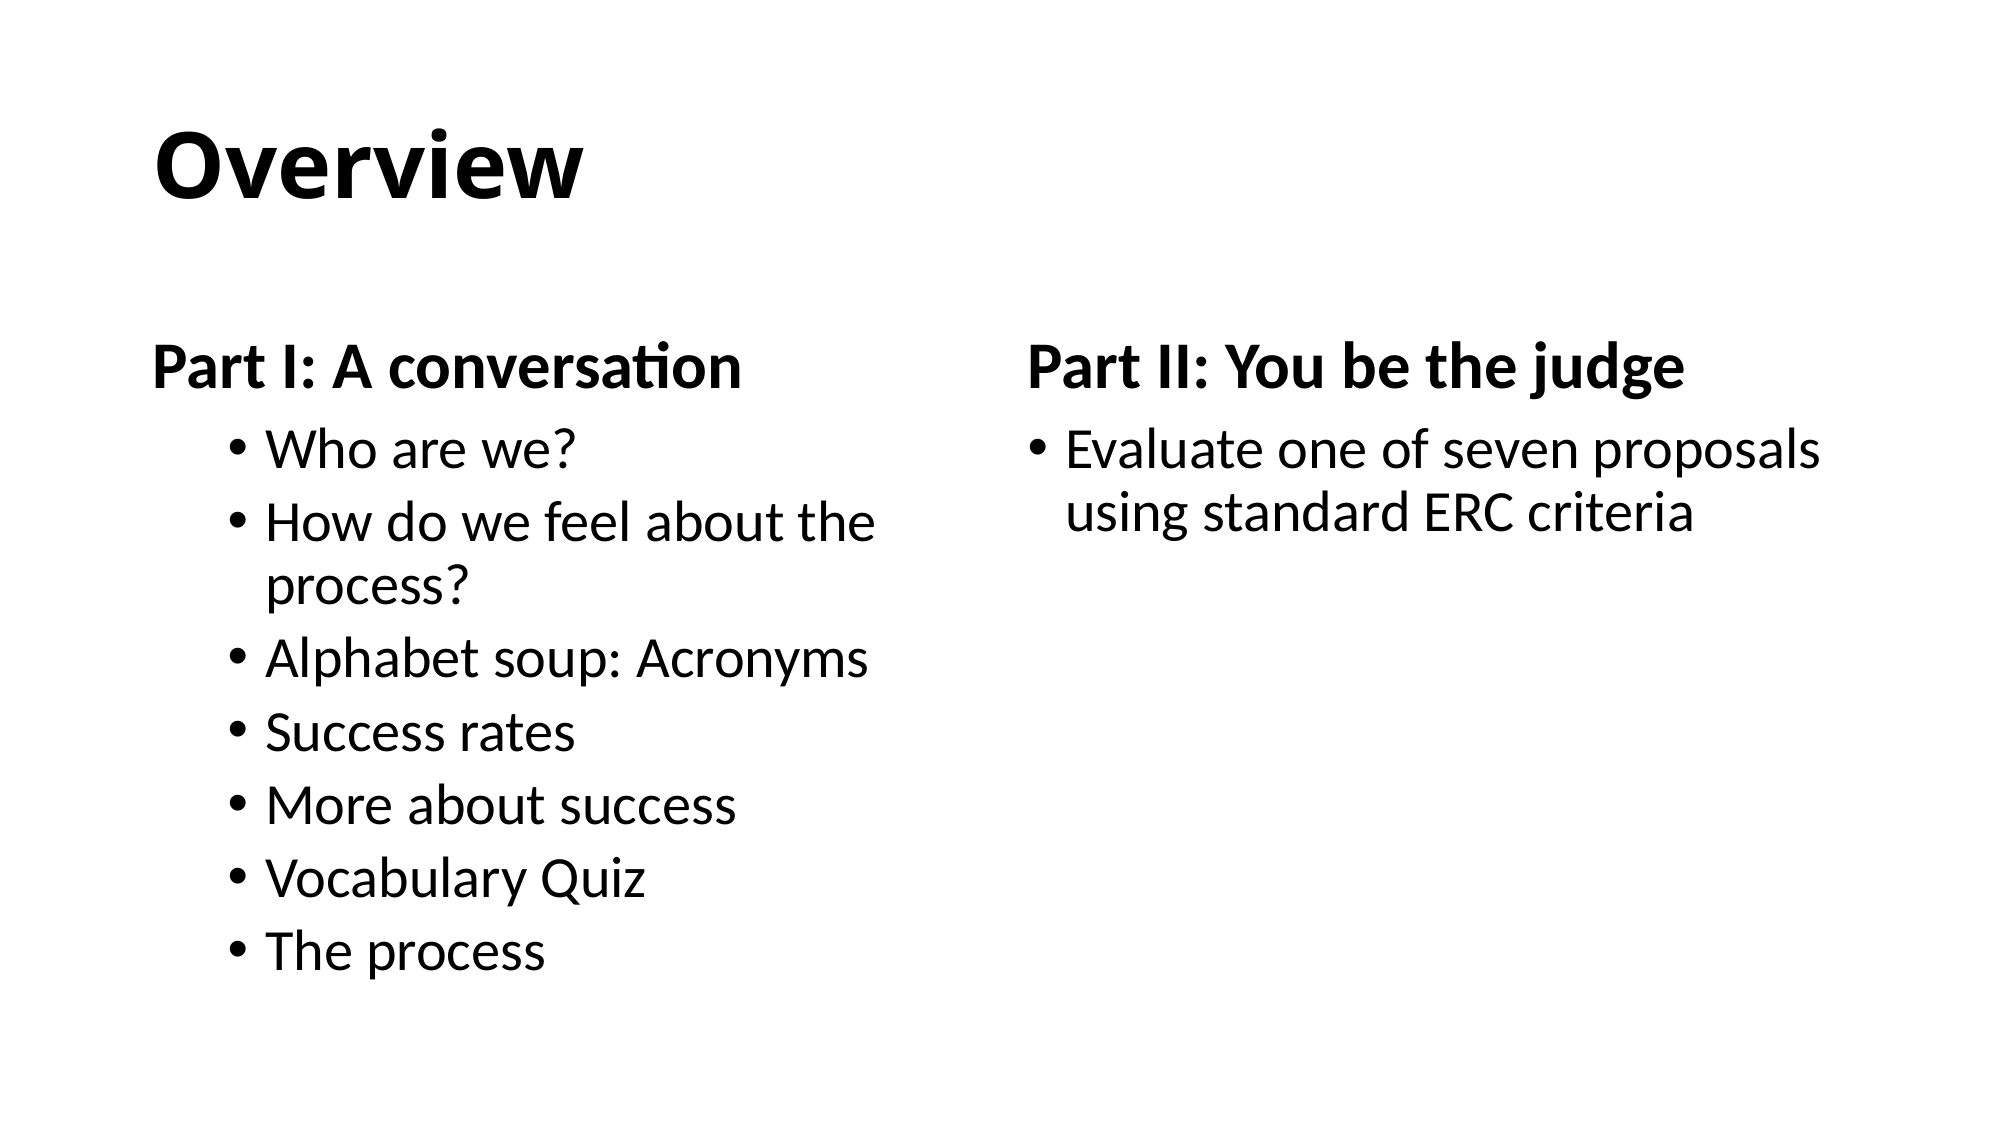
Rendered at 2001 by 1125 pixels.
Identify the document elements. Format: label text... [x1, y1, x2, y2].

title Overview [137, 59, 1863, 278]
list Evaluate one of seven proposals using standard ERC criteria [1012, 410, 1863, 1016]
list Part I: A conversation [137, 275, 984, 410]
list Part II: You be the judge [1012, 275, 1863, 410]
list Who are we? How do we feel about the process? Alphabet soup: Acronyms Success rates More about success Vocabulary Quiz The process [137, 410, 984, 1016]
